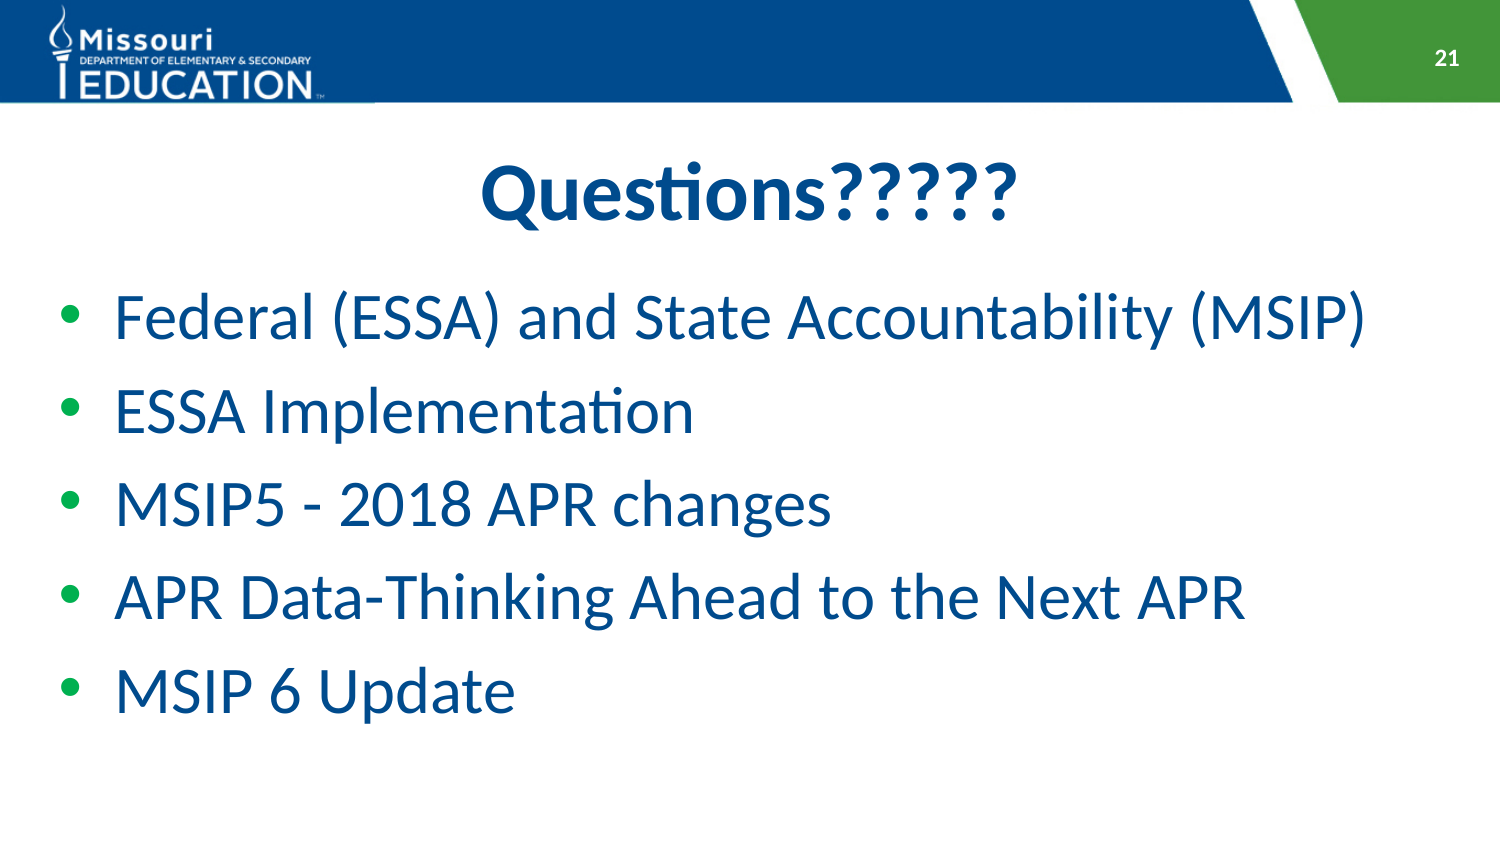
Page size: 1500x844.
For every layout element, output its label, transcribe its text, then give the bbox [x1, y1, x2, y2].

title Questions????? [24, 121, 1475, 254]
list Federal (ESSA) and State Accountability (MSIP) ESSA Implementation MSIP5 - 2018 APR changes APR Data-Thinking Ahead to the Next APR MSIP 6 Update [24, 265, 1475, 810]
picture [0, 0, 1500, 844]
slide_number 21 [1350, 34, 1475, 80]
